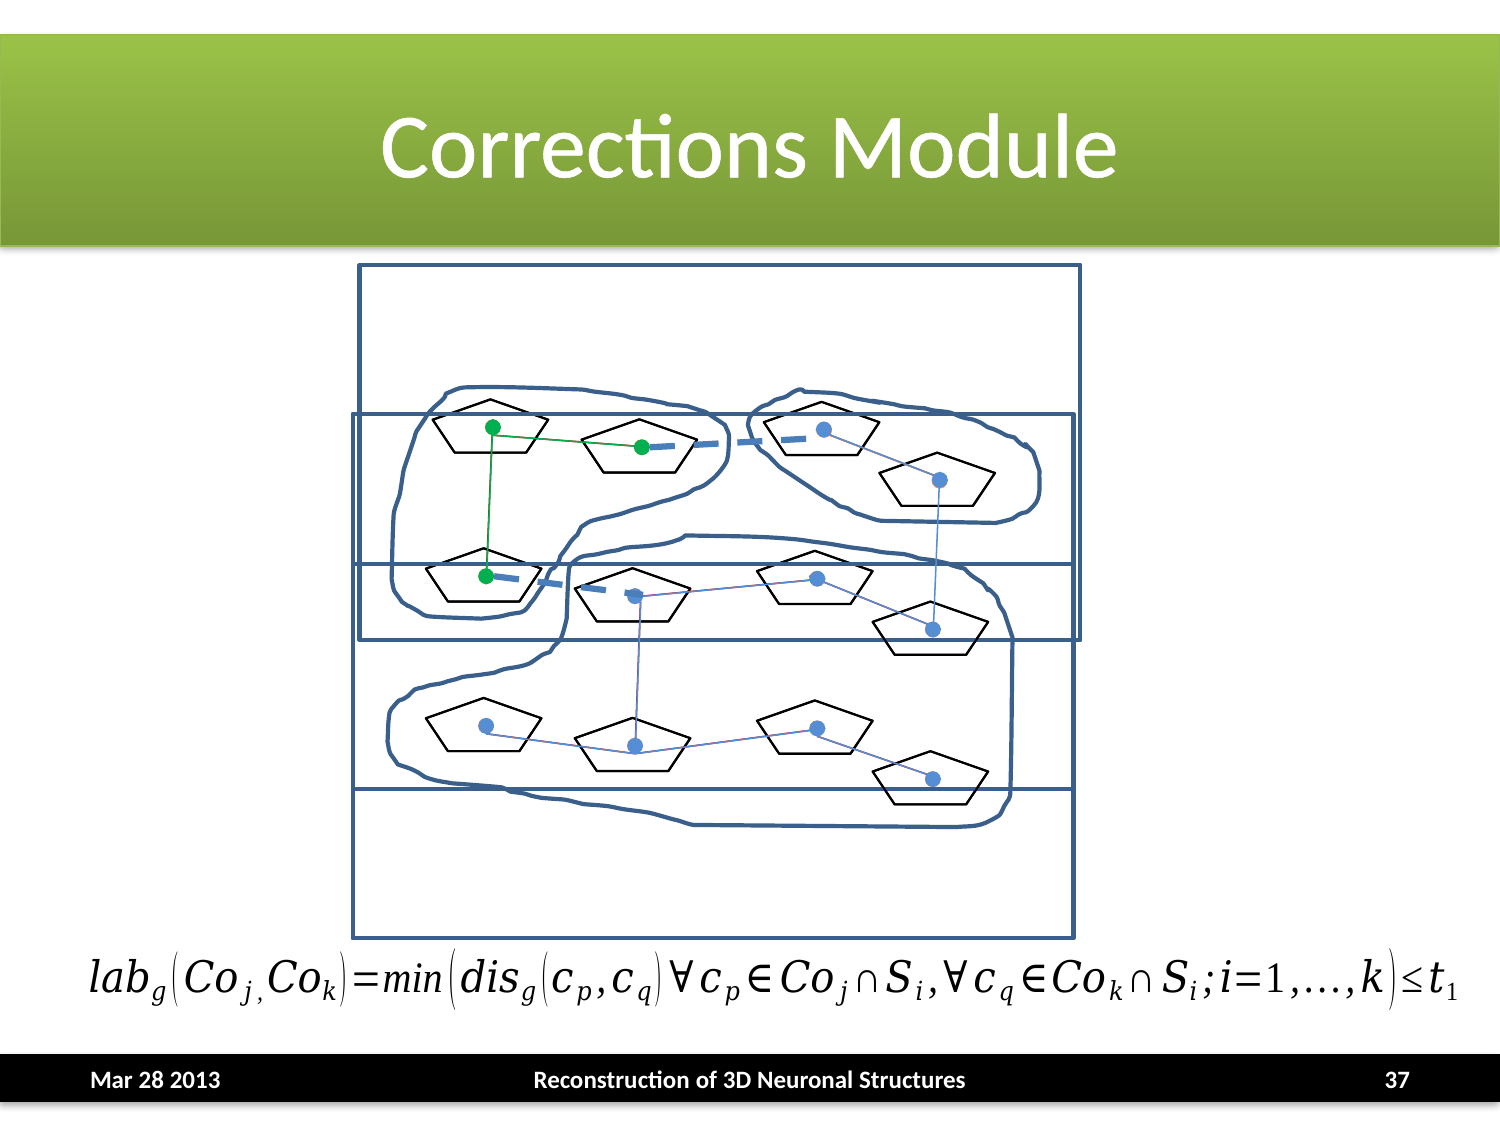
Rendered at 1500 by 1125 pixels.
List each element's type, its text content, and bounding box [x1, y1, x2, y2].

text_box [932, 489, 941, 638]
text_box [352, 265, 1081, 939]
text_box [636, 429, 813, 454]
title Corrections Module [0, 35, 1500, 247]
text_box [480, 581, 644, 596]
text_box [818, 423, 948, 481]
